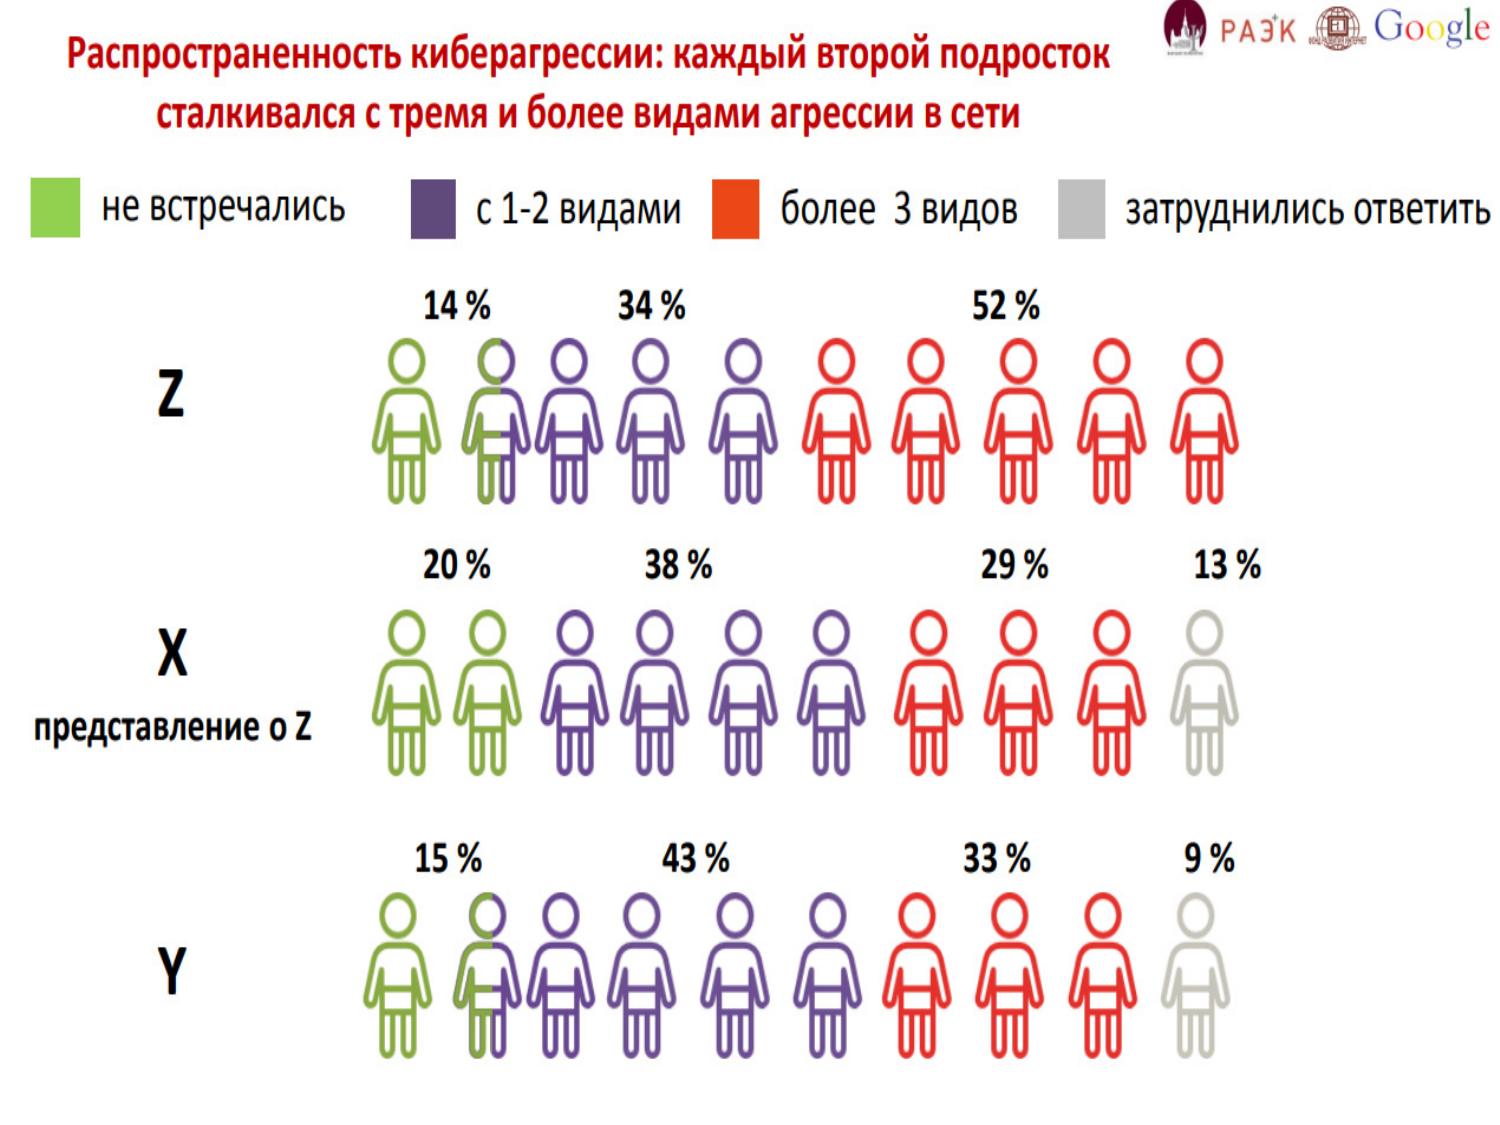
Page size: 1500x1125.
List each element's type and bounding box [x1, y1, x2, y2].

list [0, 0, 1500, 1125]
